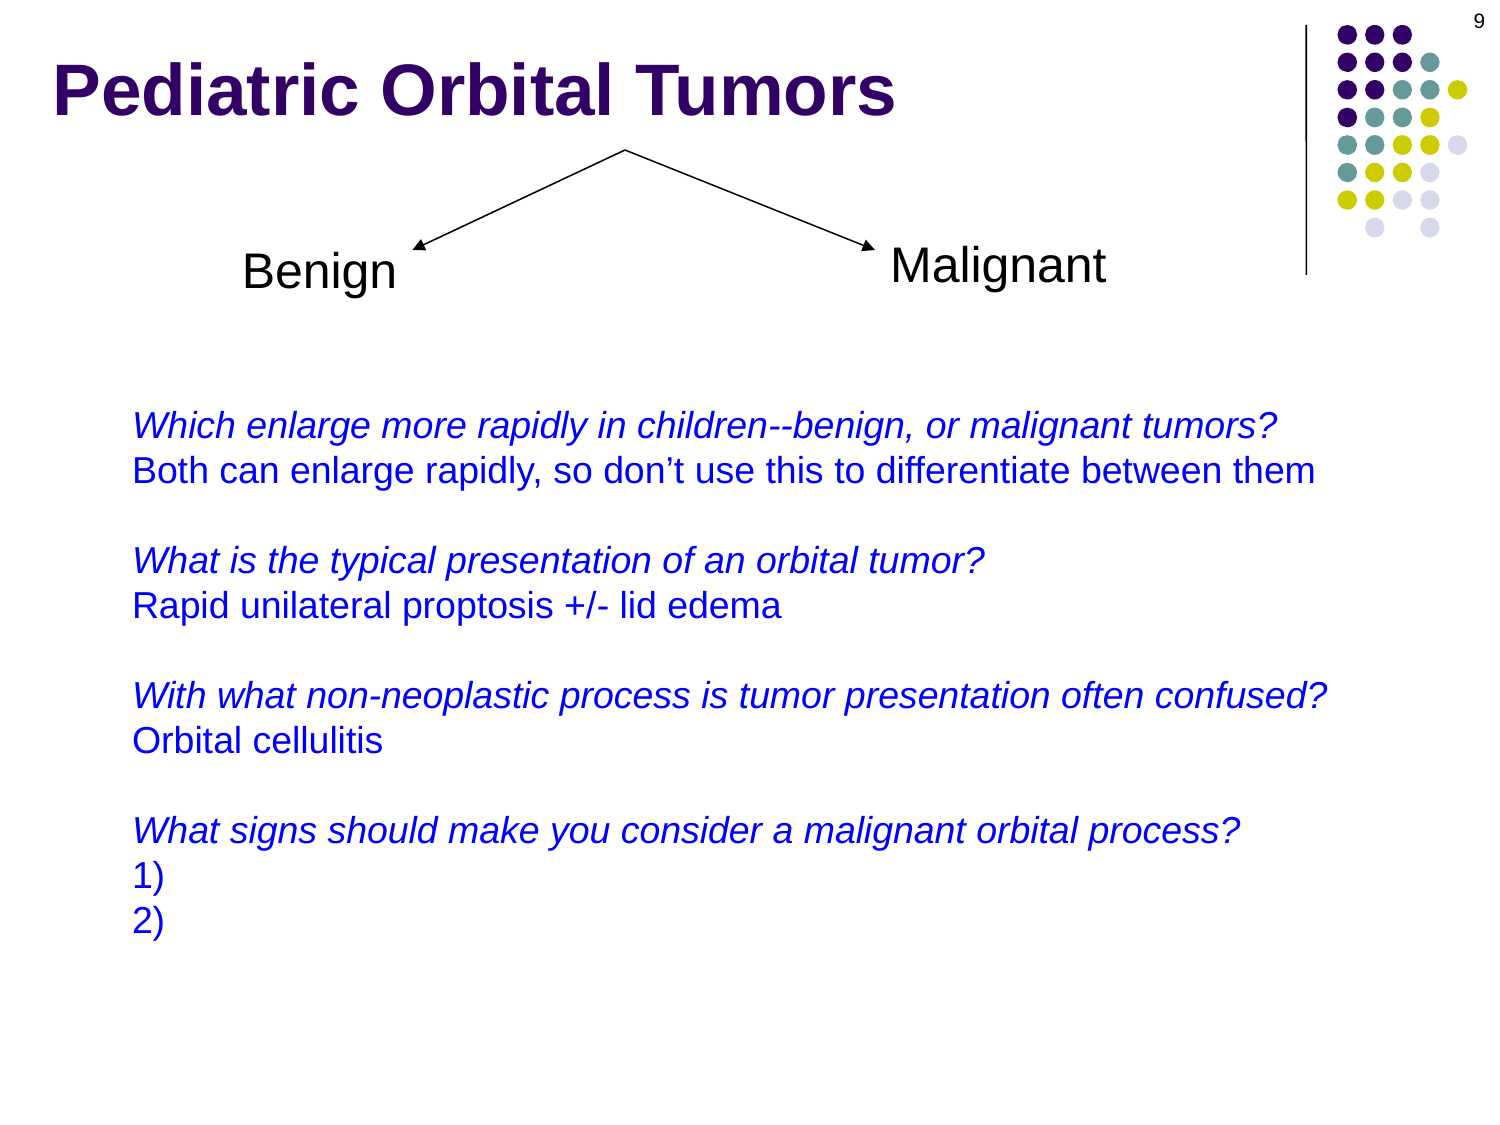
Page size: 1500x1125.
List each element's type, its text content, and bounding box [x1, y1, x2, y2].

text_box [412, 150, 624, 251]
slide_number 9 [1149, 0, 1500, 75]
text_box [624, 149, 875, 252]
text_box Which enlarge more rapidly in children--benign, or malignant tumors? Both can enlarge rapidly, so don’t use this to differentiate between them What is the typical presentation of an orbital tumor? Rapid unilateral proptosis +/- lid edema With what non-neoplastic process is tumor presentation often confused? Orbital cellulitis What signs should make you consider a malignant orbital process? 1) 2) [117, 393, 1343, 949]
text_box Malignant [875, 224, 1122, 300]
text_box Benign [226, 231, 412, 307]
title Pediatric Orbital Tumors [37, 20, 1350, 138]
